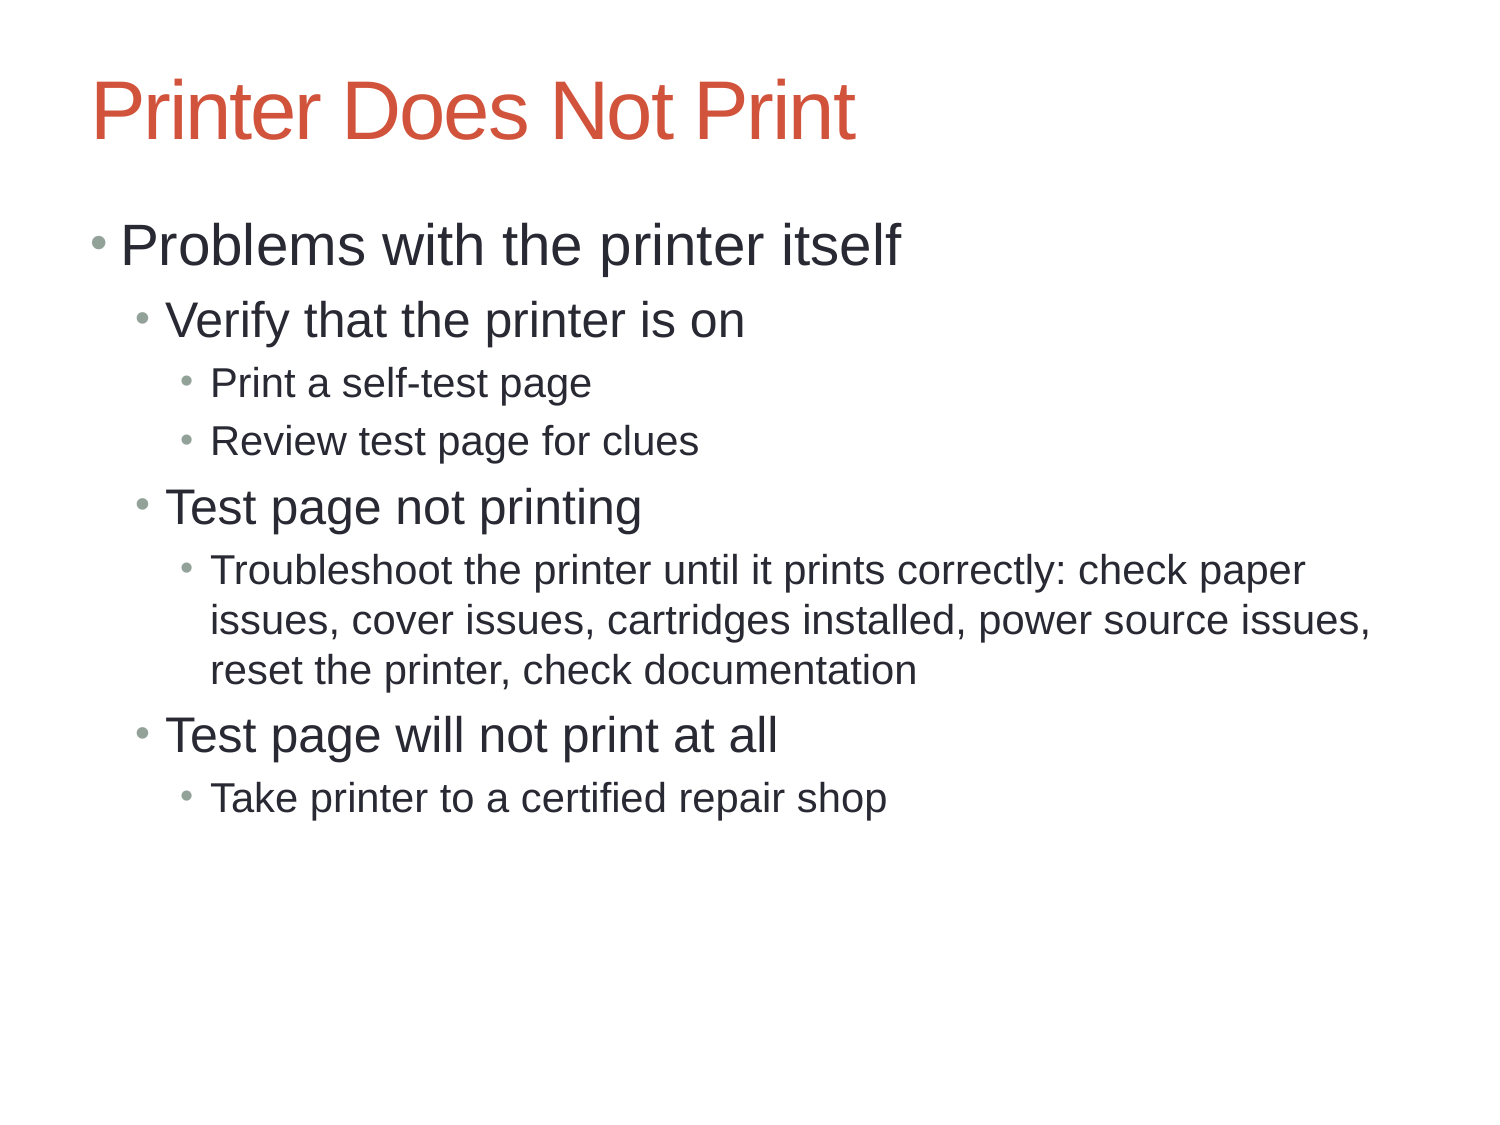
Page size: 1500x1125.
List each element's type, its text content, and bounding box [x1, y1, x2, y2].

list Problems with the printer itself Verify that the printer is on Print a self-test page Review test page for clues Test page not printing Troubleshoot the printer until it prints correctly: check paper issues, cover issues, cartridges installed, power source issues, reset the printer, check documentation Test page will not print at all Take printer to a certified repair shop [75, 200, 1425, 1088]
title Printer Does Not Print [75, 24, 1425, 188]
